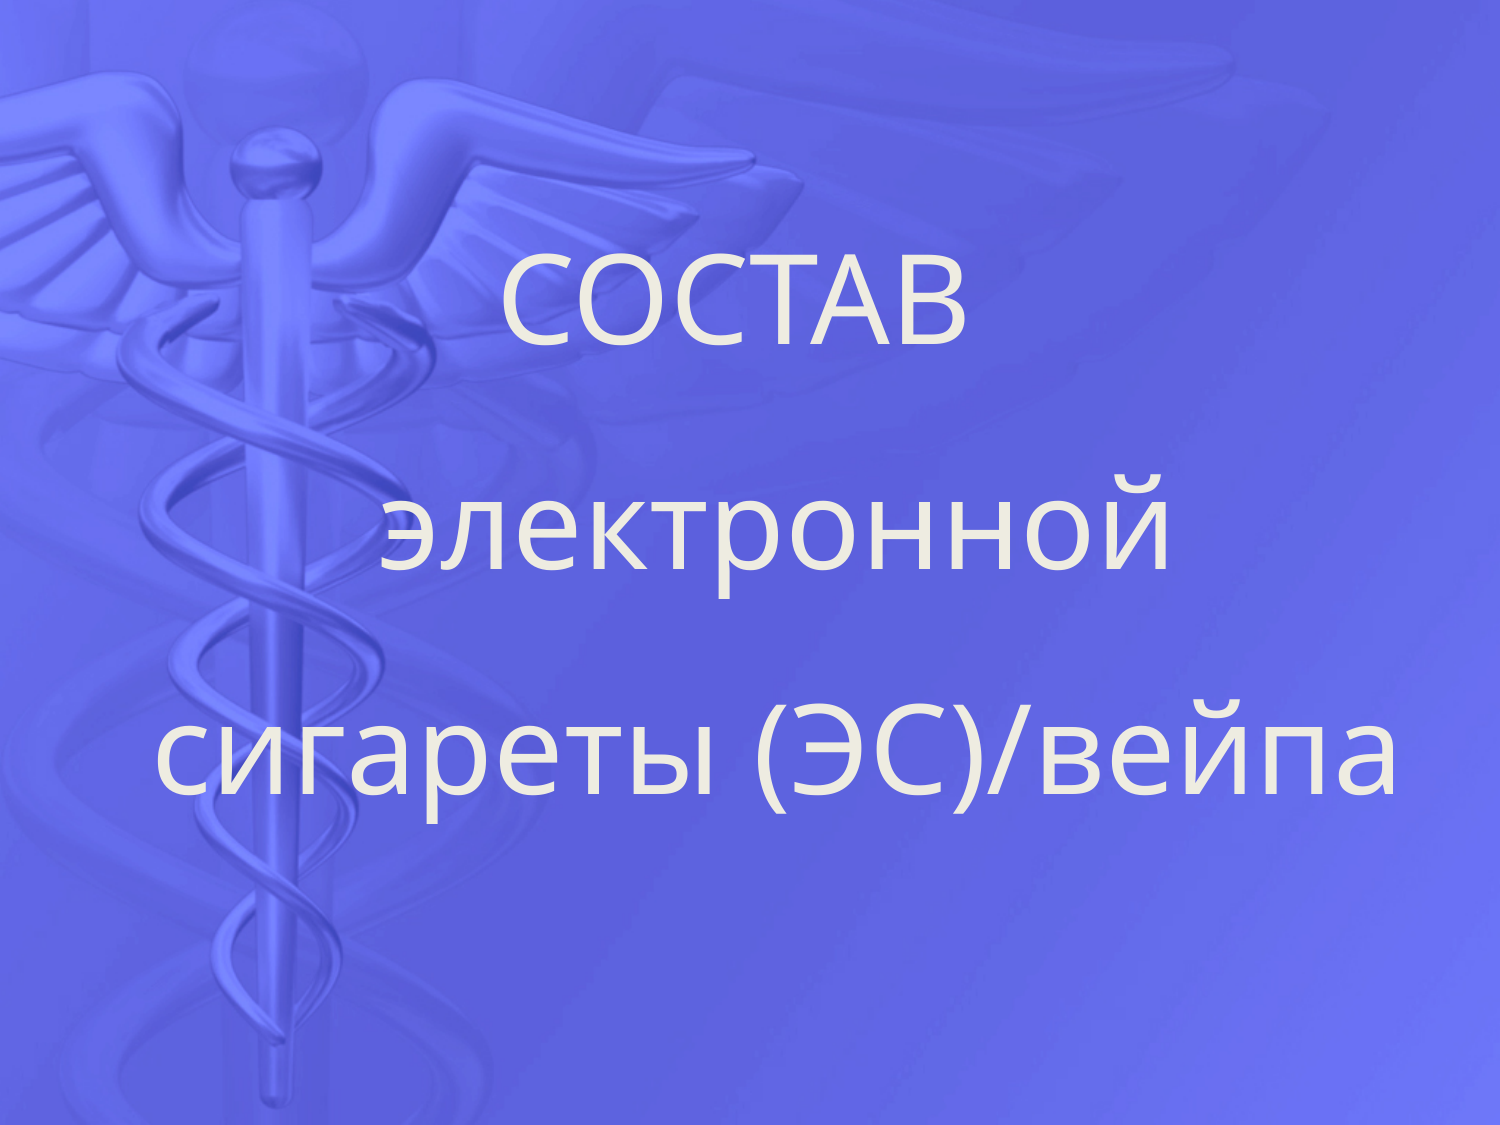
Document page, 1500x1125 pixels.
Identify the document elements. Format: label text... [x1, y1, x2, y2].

picture [0, 0, 1500, 1125]
list СОСТАВ электронной сигареты (ЭС)/вейпа [53, 137, 1448, 941]
